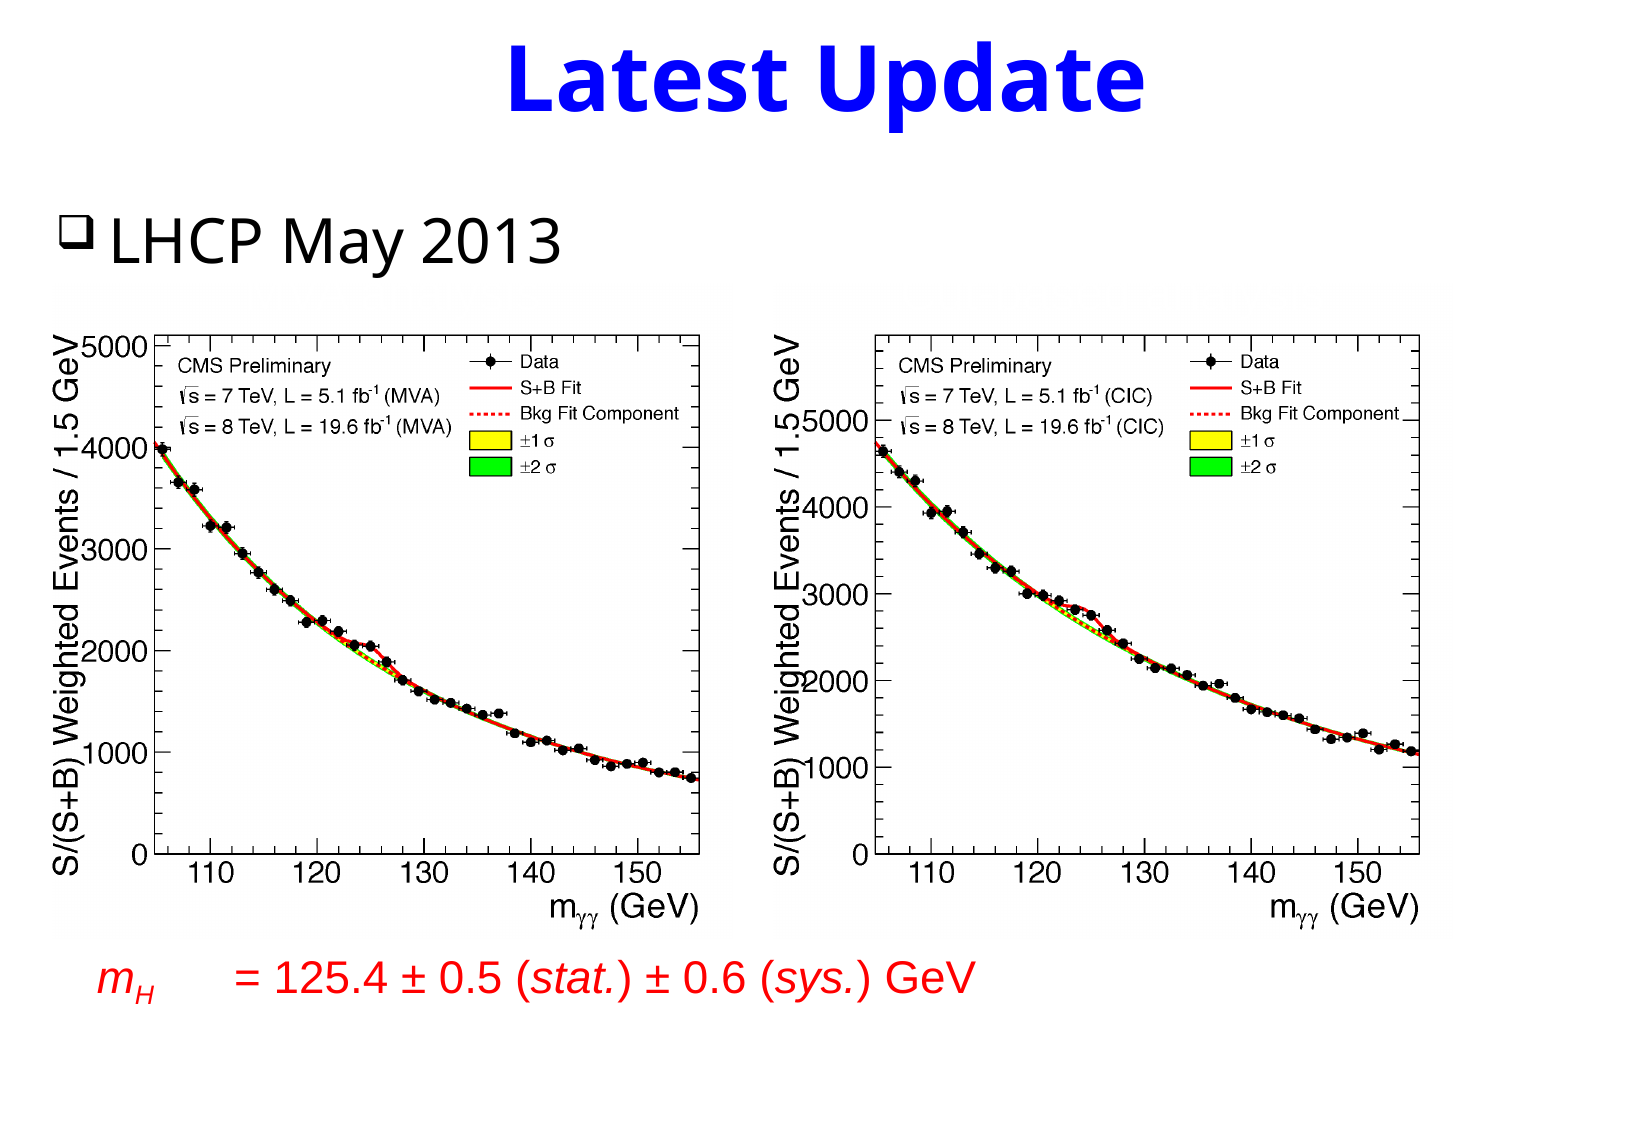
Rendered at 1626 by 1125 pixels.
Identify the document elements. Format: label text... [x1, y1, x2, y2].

title Latest Update [148, 0, 1504, 150]
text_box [52, 252, 733, 940]
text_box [772, 252, 1453, 940]
text_box mH = 125.4 ± 0.5 (stat.) ± 0.6 (sys.) GeV [69, 955, 991, 1018]
list LHCP May 2013 [40, 193, 1585, 1106]
